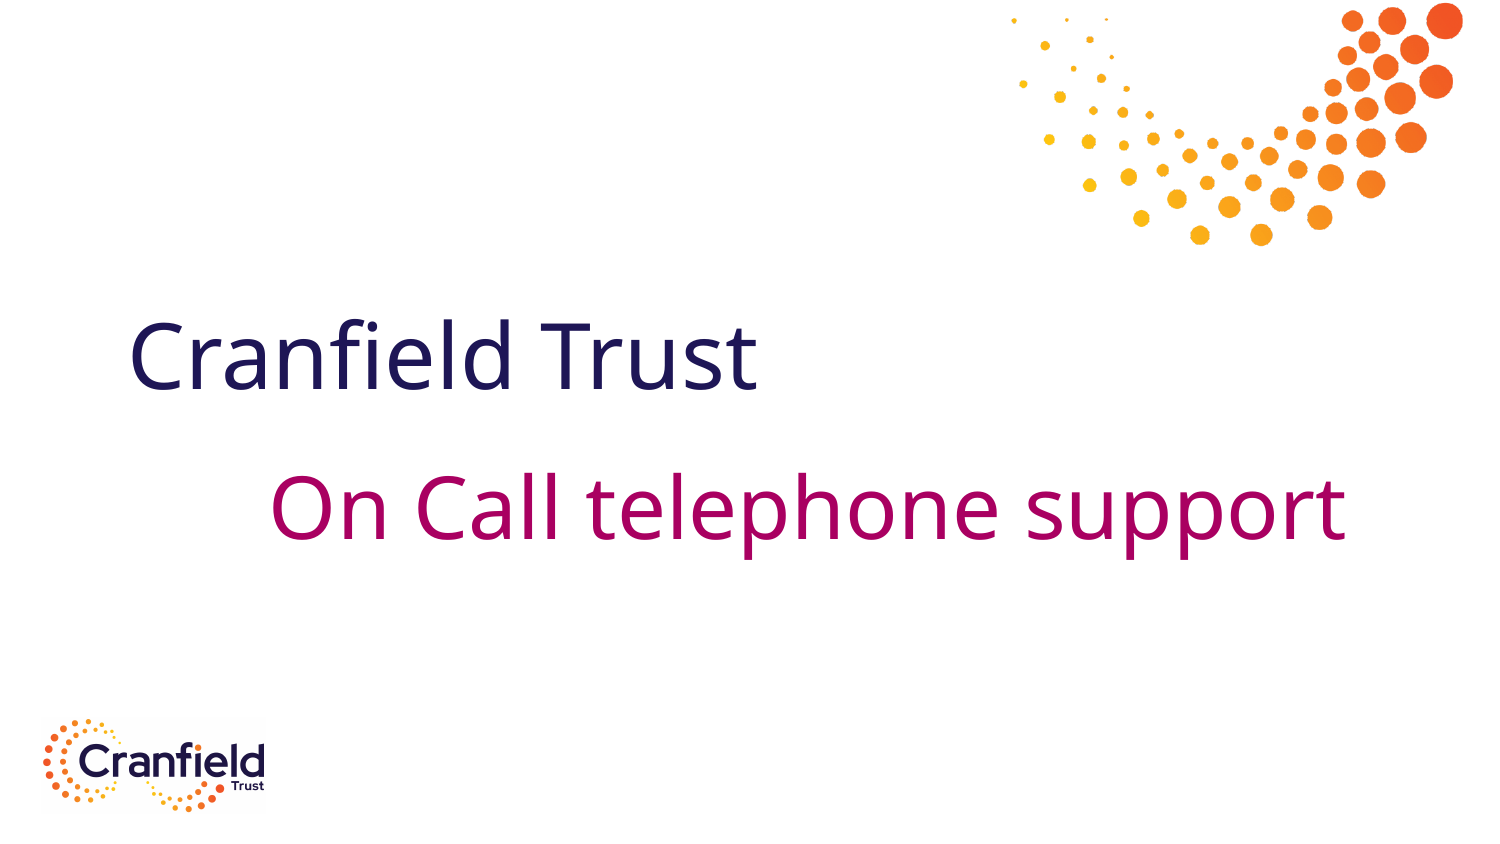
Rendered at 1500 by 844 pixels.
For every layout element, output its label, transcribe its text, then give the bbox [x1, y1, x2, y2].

subtitle On Call telephone support [253, 444, 1388, 661]
picture [41, 717, 266, 814]
picture [1009, 0, 1465, 249]
title Cranfield Trust [112, 262, 1388, 443]
